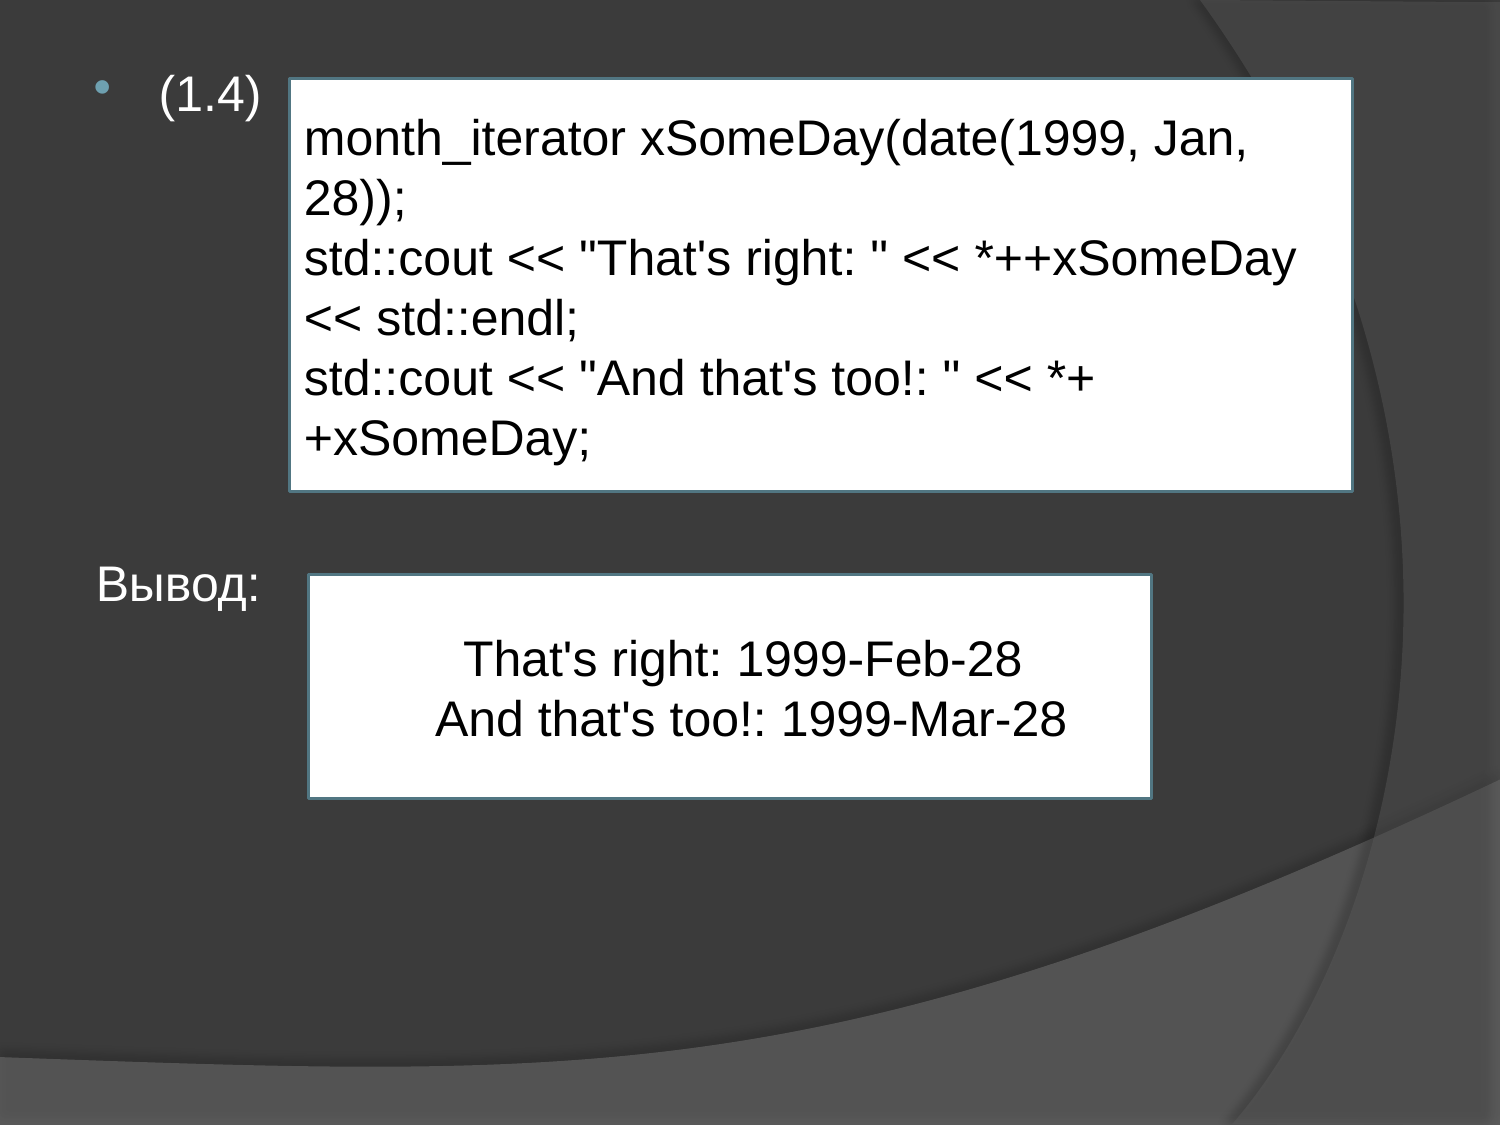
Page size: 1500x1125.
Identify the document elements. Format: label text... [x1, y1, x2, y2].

text_box month_iterator xSomeDay(date(1999, Jan, 28)); std::cout << "That's right: " << *++xSomeDay << std::endl; std::cout << "And that's too!: " << *++xSomeDay; [288, 77, 1354, 493]
list (1.4) Вывод: [75, 54, 1424, 1047]
text_box That's right: 1999-Feb-28 And that's too!: 1999-Mar-28 [307, 573, 1153, 800]
